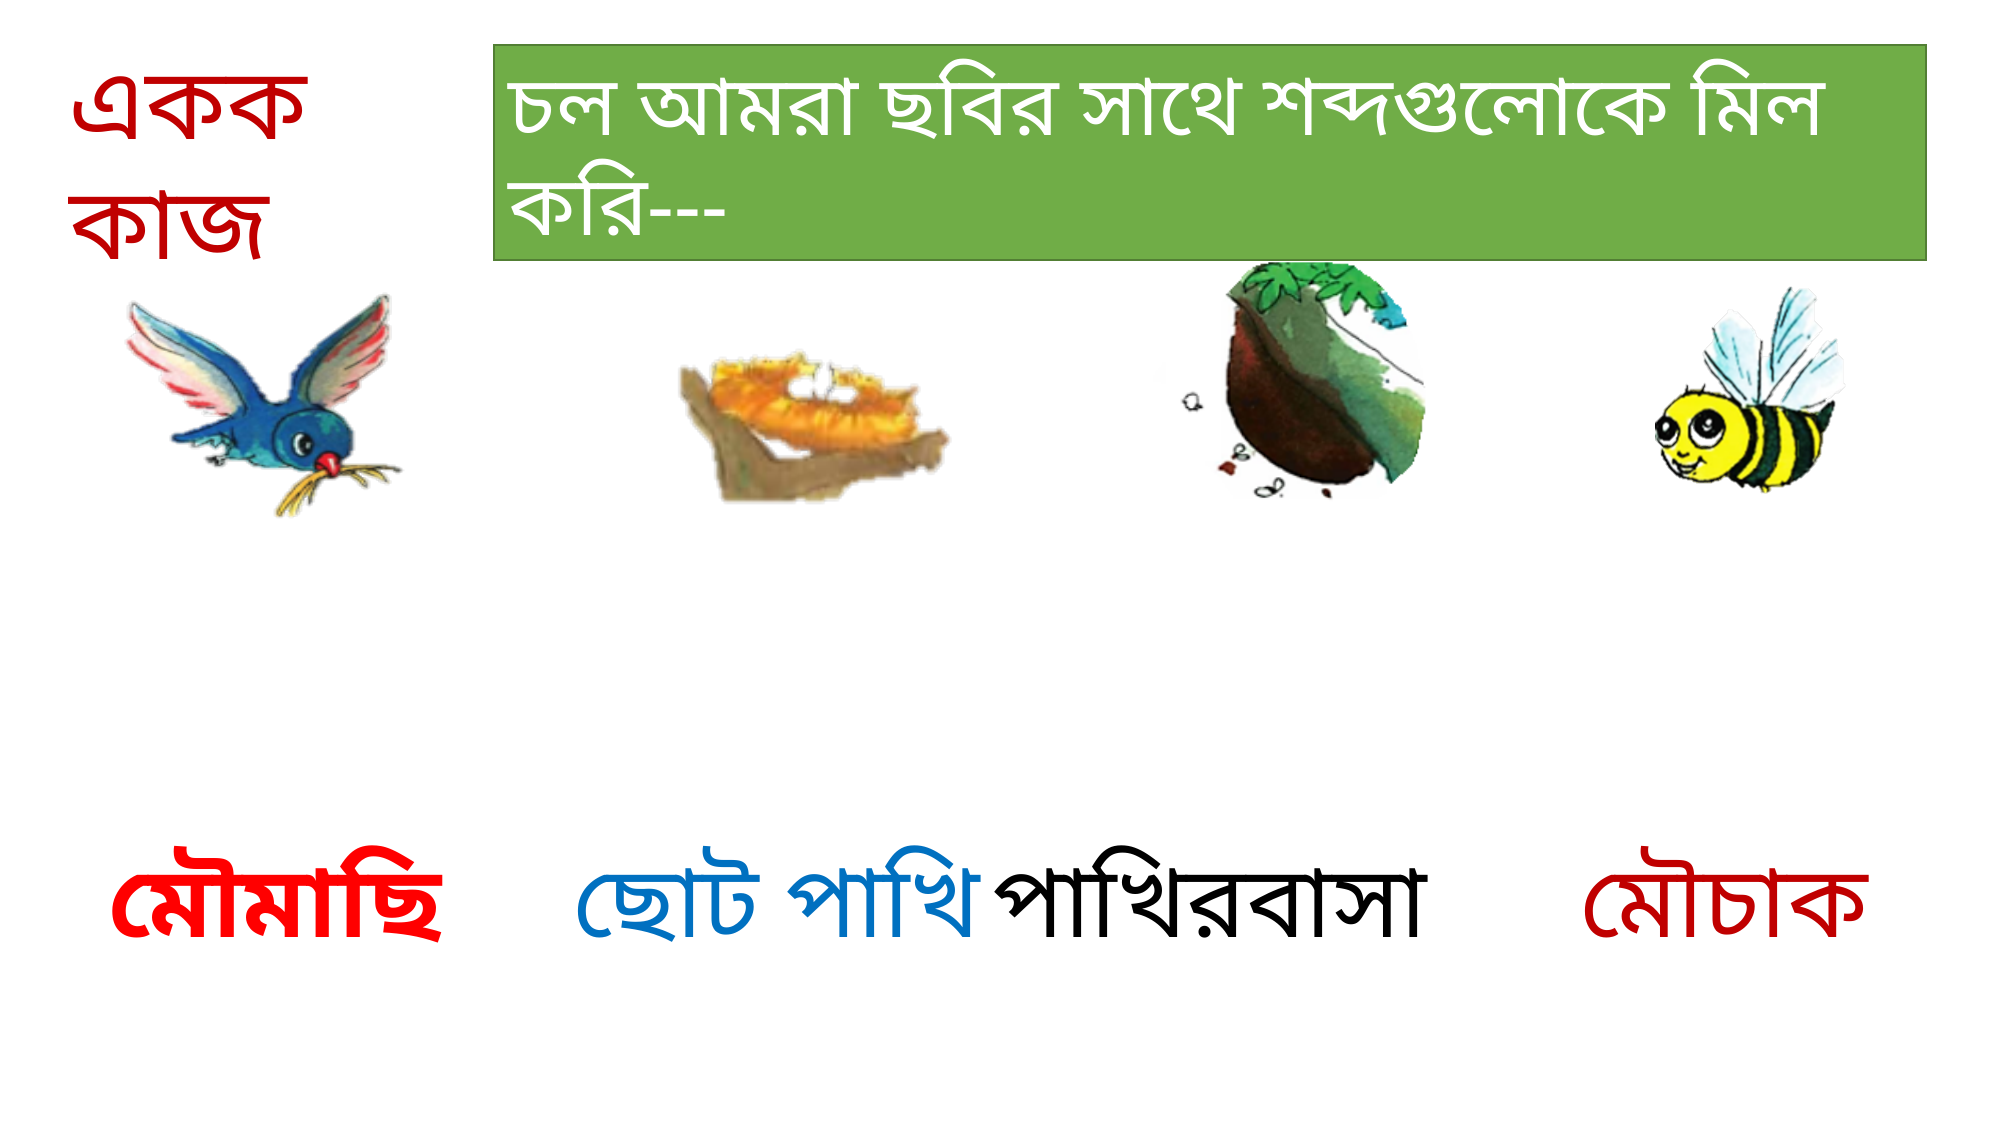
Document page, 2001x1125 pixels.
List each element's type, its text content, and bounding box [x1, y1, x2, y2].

text_box মৌমাছি [93, 829, 457, 965]
text_box মৌচাক [1566, 829, 1894, 965]
text_box একক কাজ [55, 32, 456, 243]
text_box ছোট পাখি [558, 829, 978, 965]
text_box চল আমরা ছবির সাথে শব্দগুলোকে মিল করি--- [493, 44, 1927, 261]
text_box পাখিরবাসা [978, 829, 1442, 965]
picture [36, 243, 475, 549]
picture [672, 313, 1031, 531]
picture [1151, 261, 1427, 531]
picture [1655, 260, 1884, 520]
